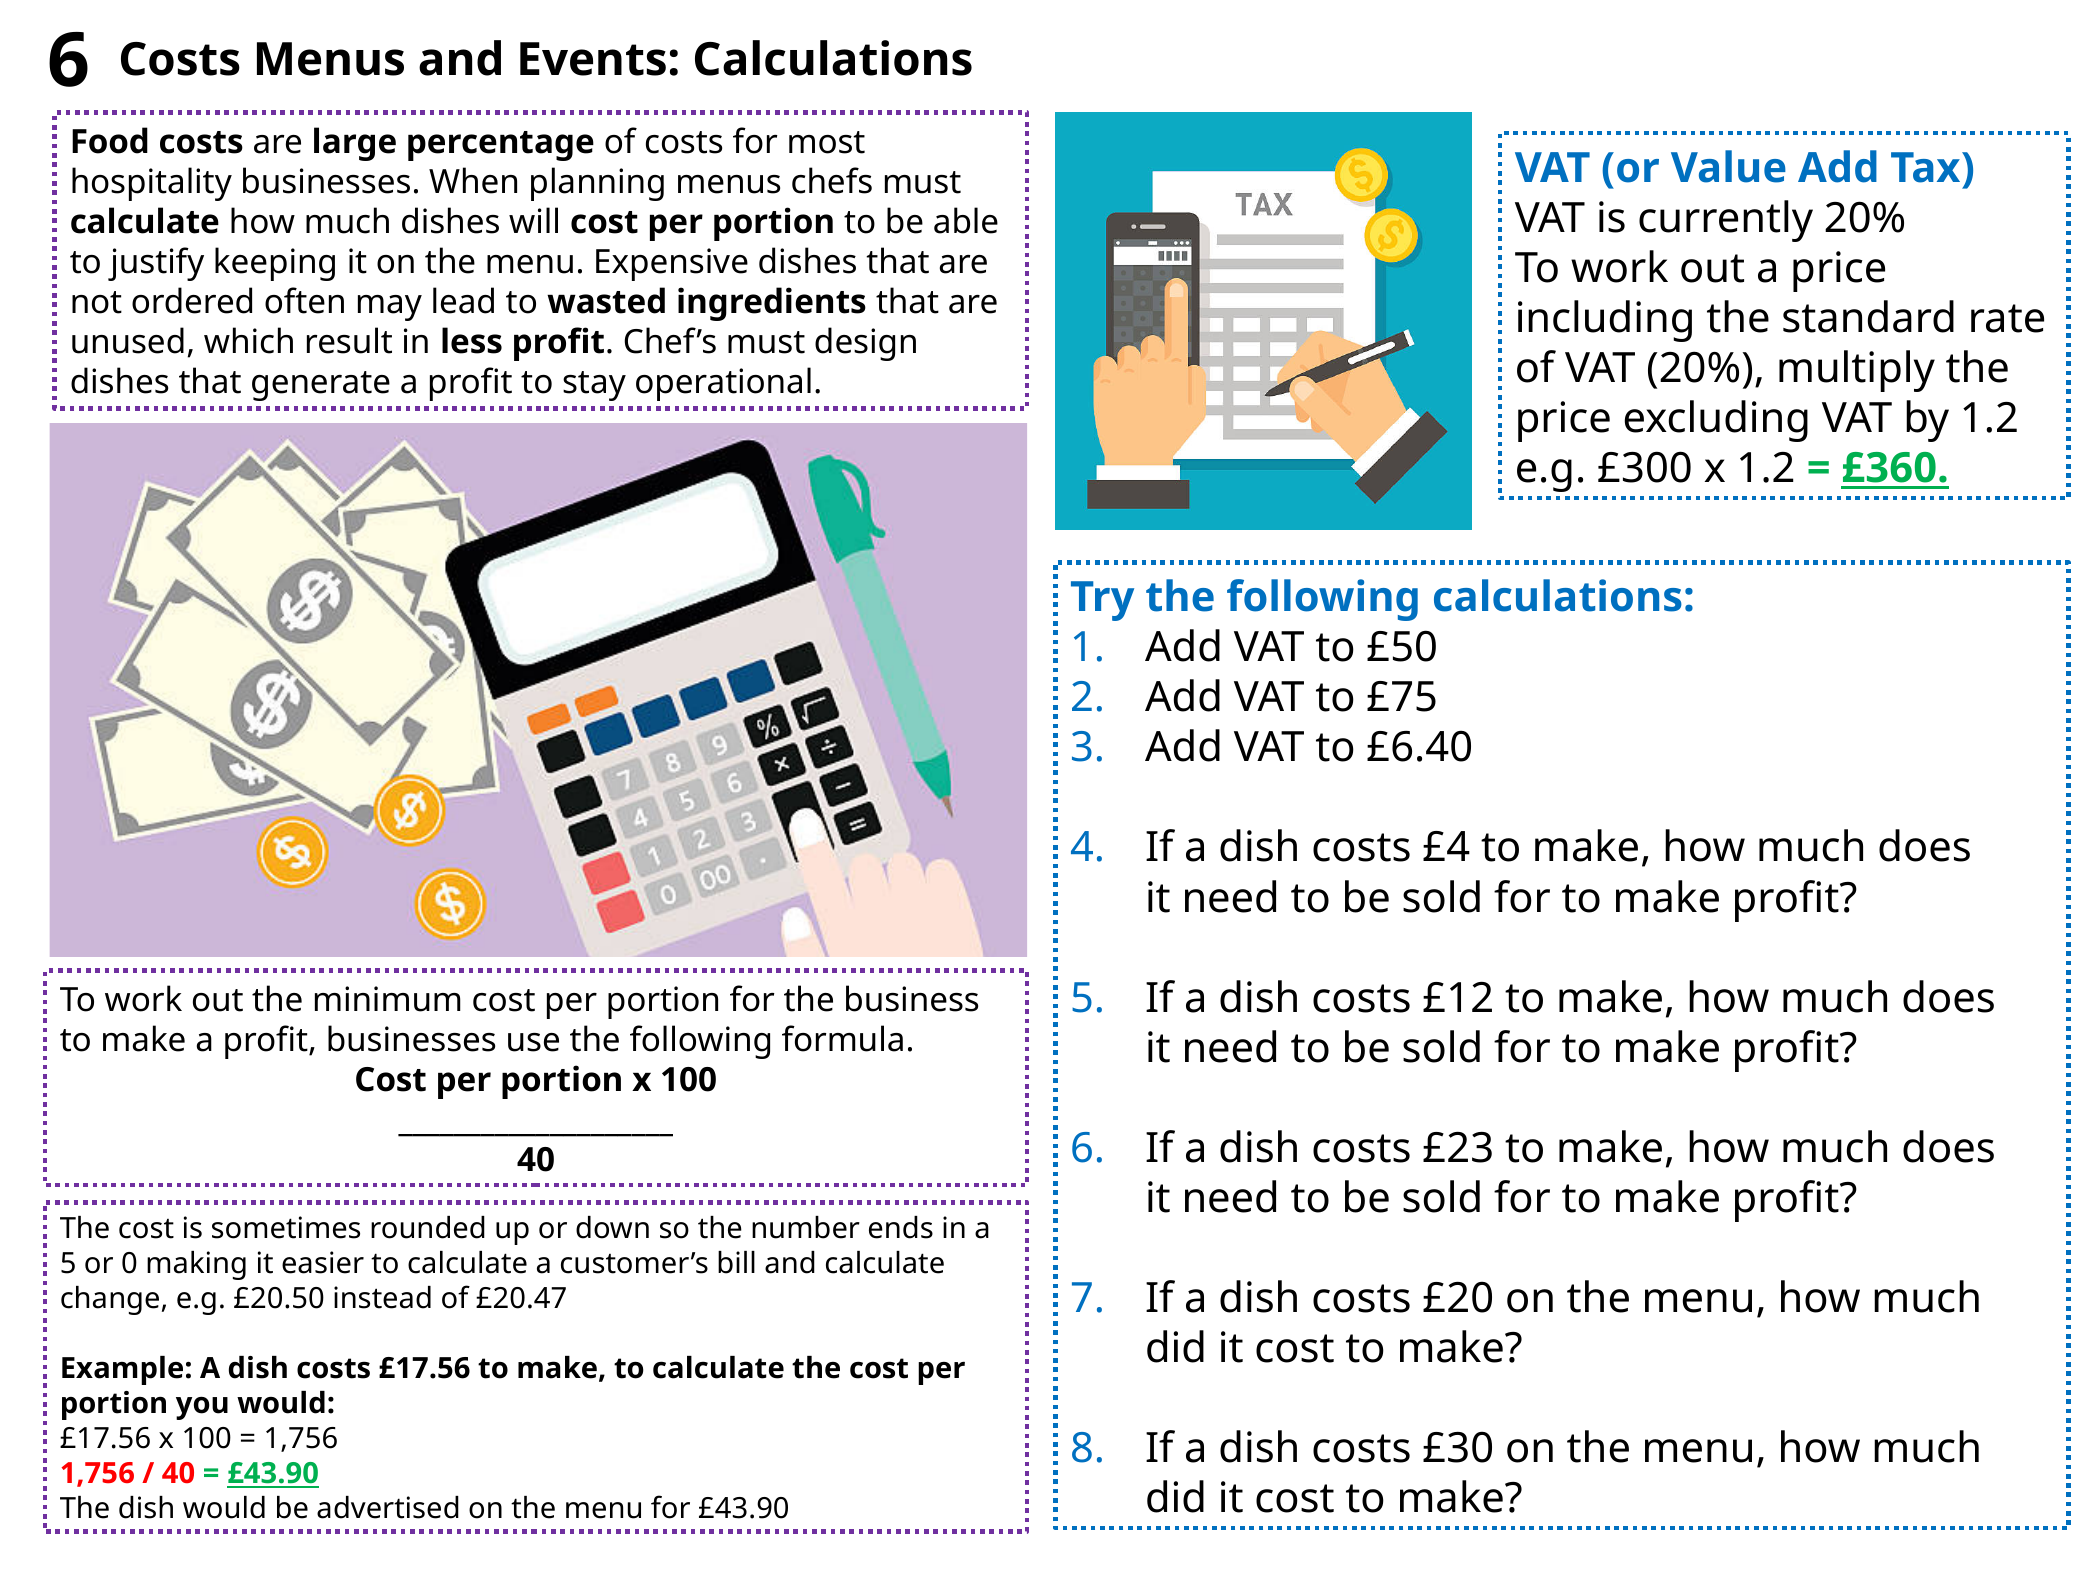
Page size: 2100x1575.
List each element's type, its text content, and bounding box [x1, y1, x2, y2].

picture [1055, 112, 1472, 530]
text_box To work out the minimum cost per portion for the business to make a profit, businesses use the following formula. Cost per portion x 100 ____________________ 40 [44, 970, 1027, 1185]
text_box VAT (or Value Add Tax) VAT is currently 20% To work out a price including the standard rate of VAT (20%), multiply the price excluding VAT by 1.2 e.g. £300 x 1.2 = £360. [1500, 133, 2069, 498]
text_box Food costs are large percentage of costs for most hospitality businesses. When planning menus chefs must calculate how much dishes will cost per portion to be able to justify keeping it on the menu. Expensive dishes that are not ordered often may lead to wasted ingredients that are unused, which result in less profit. Chef’s must design dishes that generate a profit to stay operational. [54, 112, 1028, 409]
text_box Try the following calculations: Add VAT to £50 Add VAT to £75 Add VAT to £6.40 If a dish costs £4 to make, how much does it need to be sold for to make profit? If a dish costs £12 to make, how much does it need to be sold for to make profit? If a dish costs £23 to make, how much does it need to be sold for to make profit? If a dish costs £20 on the menu, how much did it cost to make? If a dish costs £30 on the menu, how much did it cost to make? [1055, 562, 2069, 1528]
text_box The cost is sometimes rounded up or down so the number ends in a 5 or 0 making it easier to calculate a customer’s bill and calculate change, e.g. £20.50 instead of £20.47 Example: A dish costs £17.56 to make, to calculate the cost per portion you would: £17.56 x 100 = 1,756 1,756 / 40 = £43.90 The dish would be advertised on the menu for £43.90 [44, 1202, 1027, 1532]
picture [49, 423, 1028, 957]
title 6 [27, 31, 103, 95]
text_box Costs Menus and Events: Calculations [103, 8, 1028, 112]
